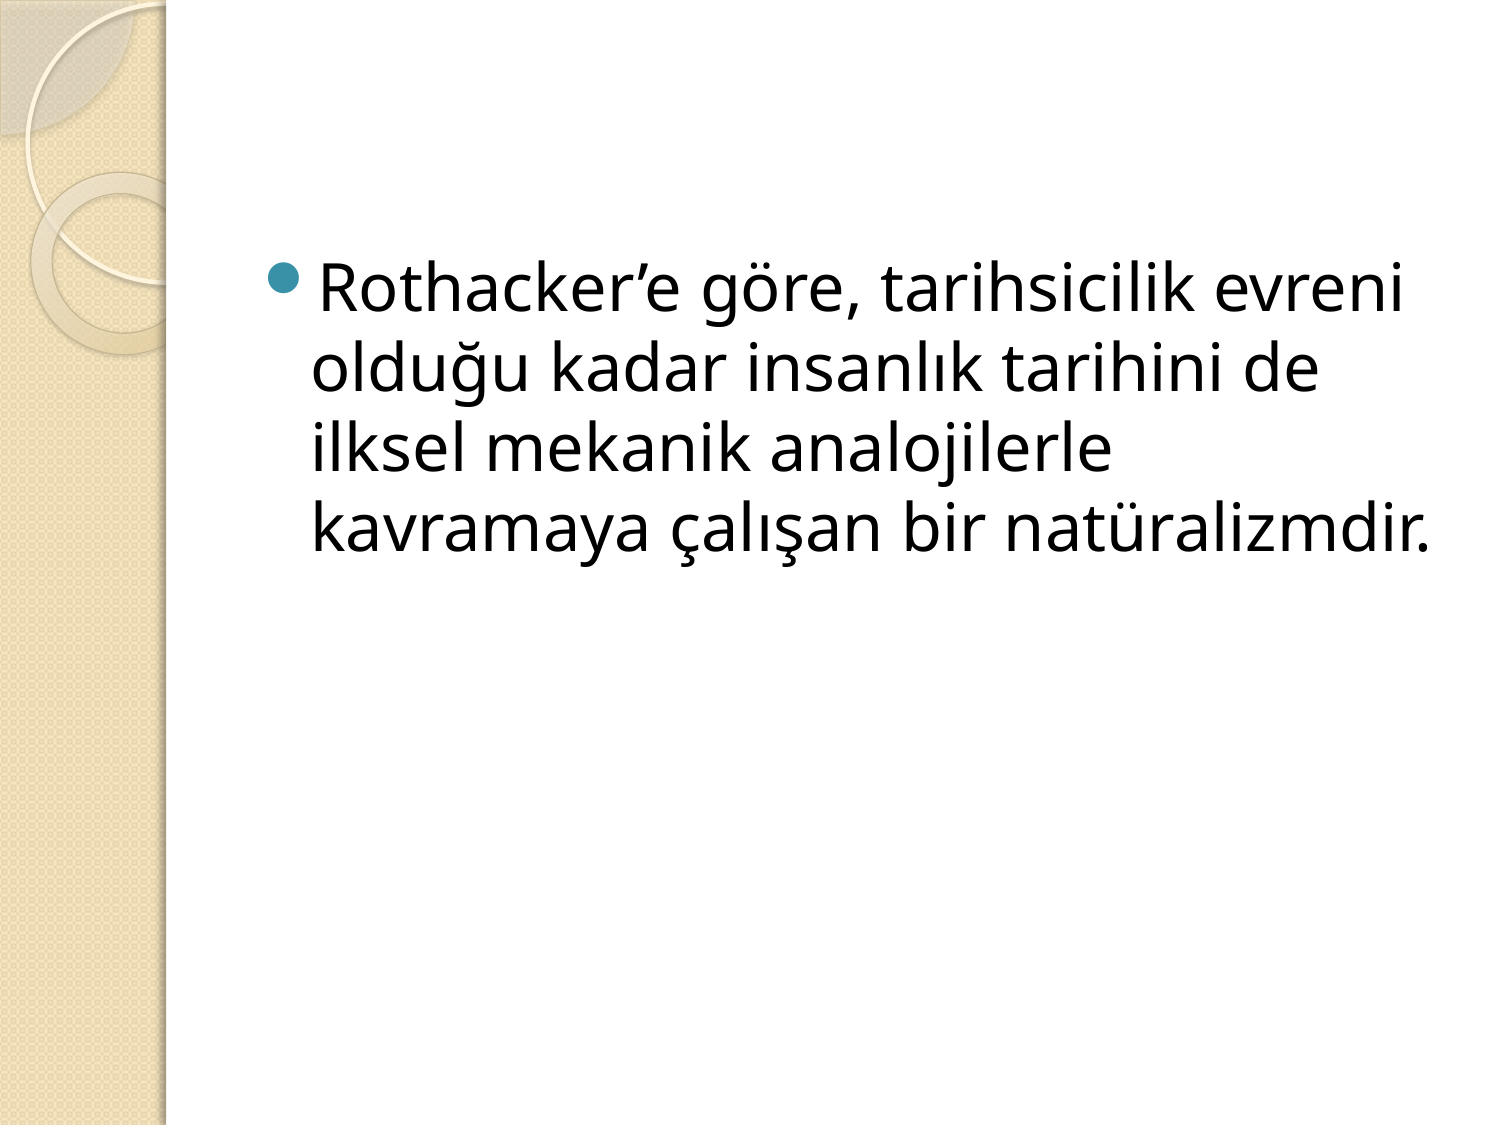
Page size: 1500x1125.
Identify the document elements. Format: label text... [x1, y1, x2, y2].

list Rothacker’e göre, tarihsicilik evreni olduğu kadar insanlık tarihini de ilksel mekanik analojilerle kavramaya çalışan bir natüralizmdir. [235, 237, 1466, 1025]
